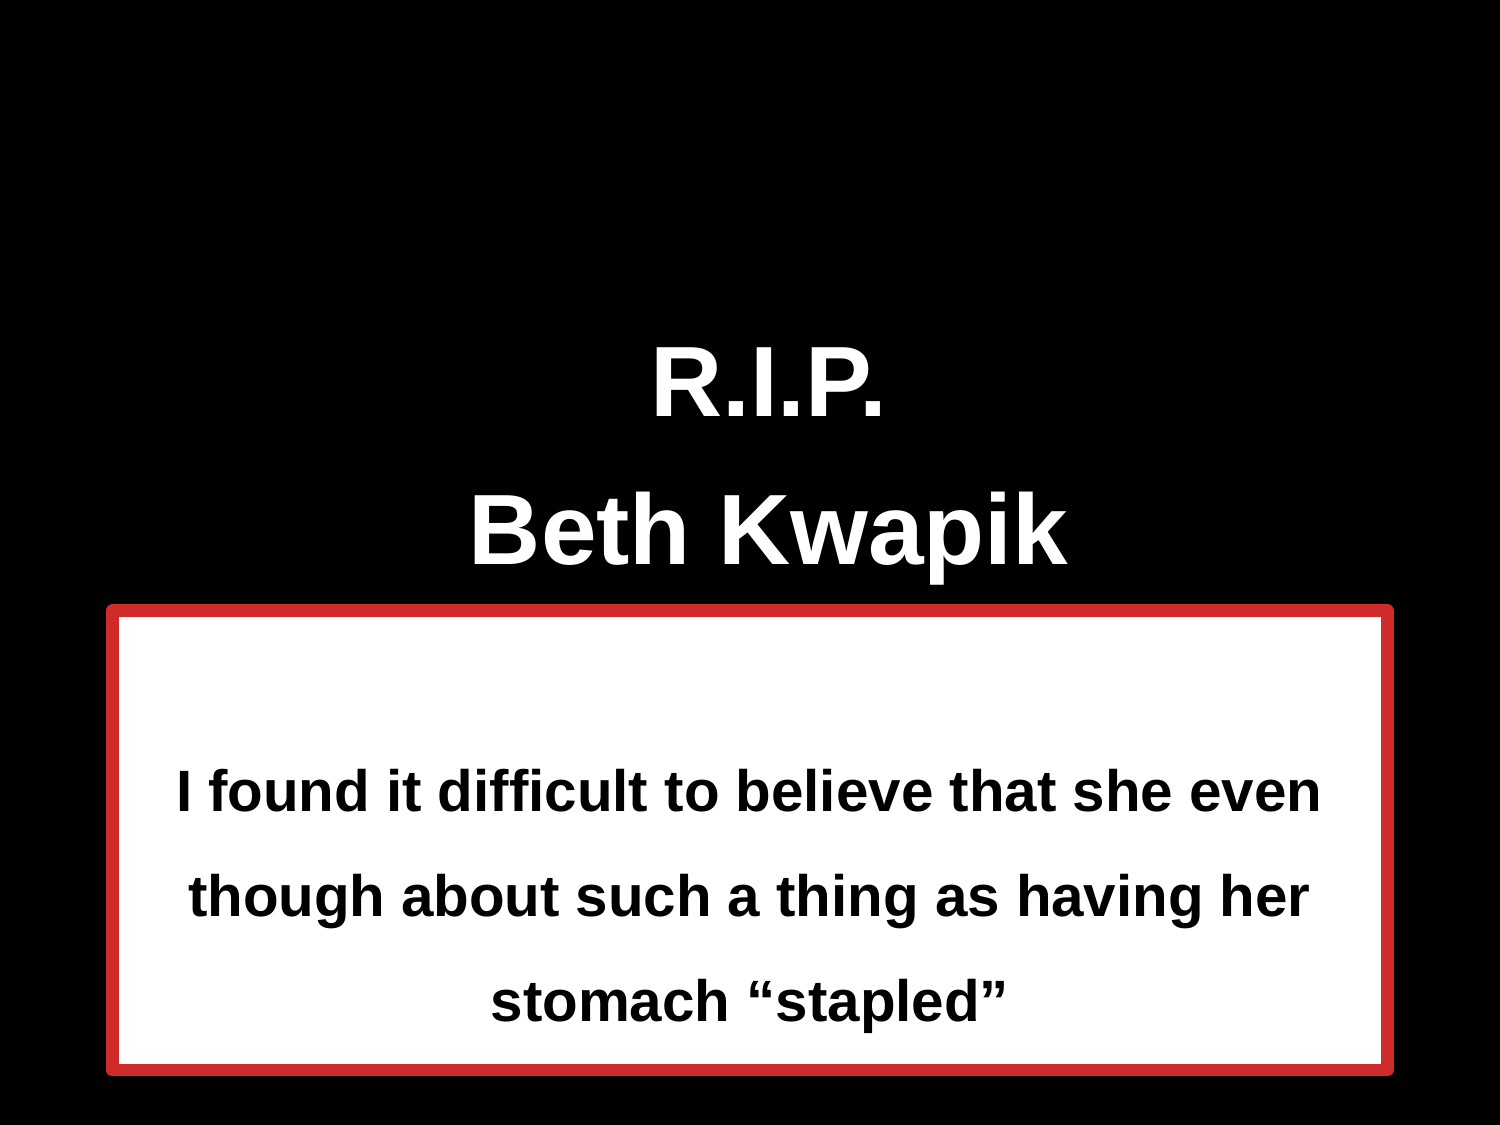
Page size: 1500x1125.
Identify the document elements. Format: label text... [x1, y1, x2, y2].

text_box R.I.P. Beth Kwapik Secretary Sociology -Anthropology Department University of Minnesota Duluth [324, 309, 1213, 610]
text_box I found it difficult to believe that she even though about such a thing as having her stomach “stapled” [112, 610, 1388, 1071]
